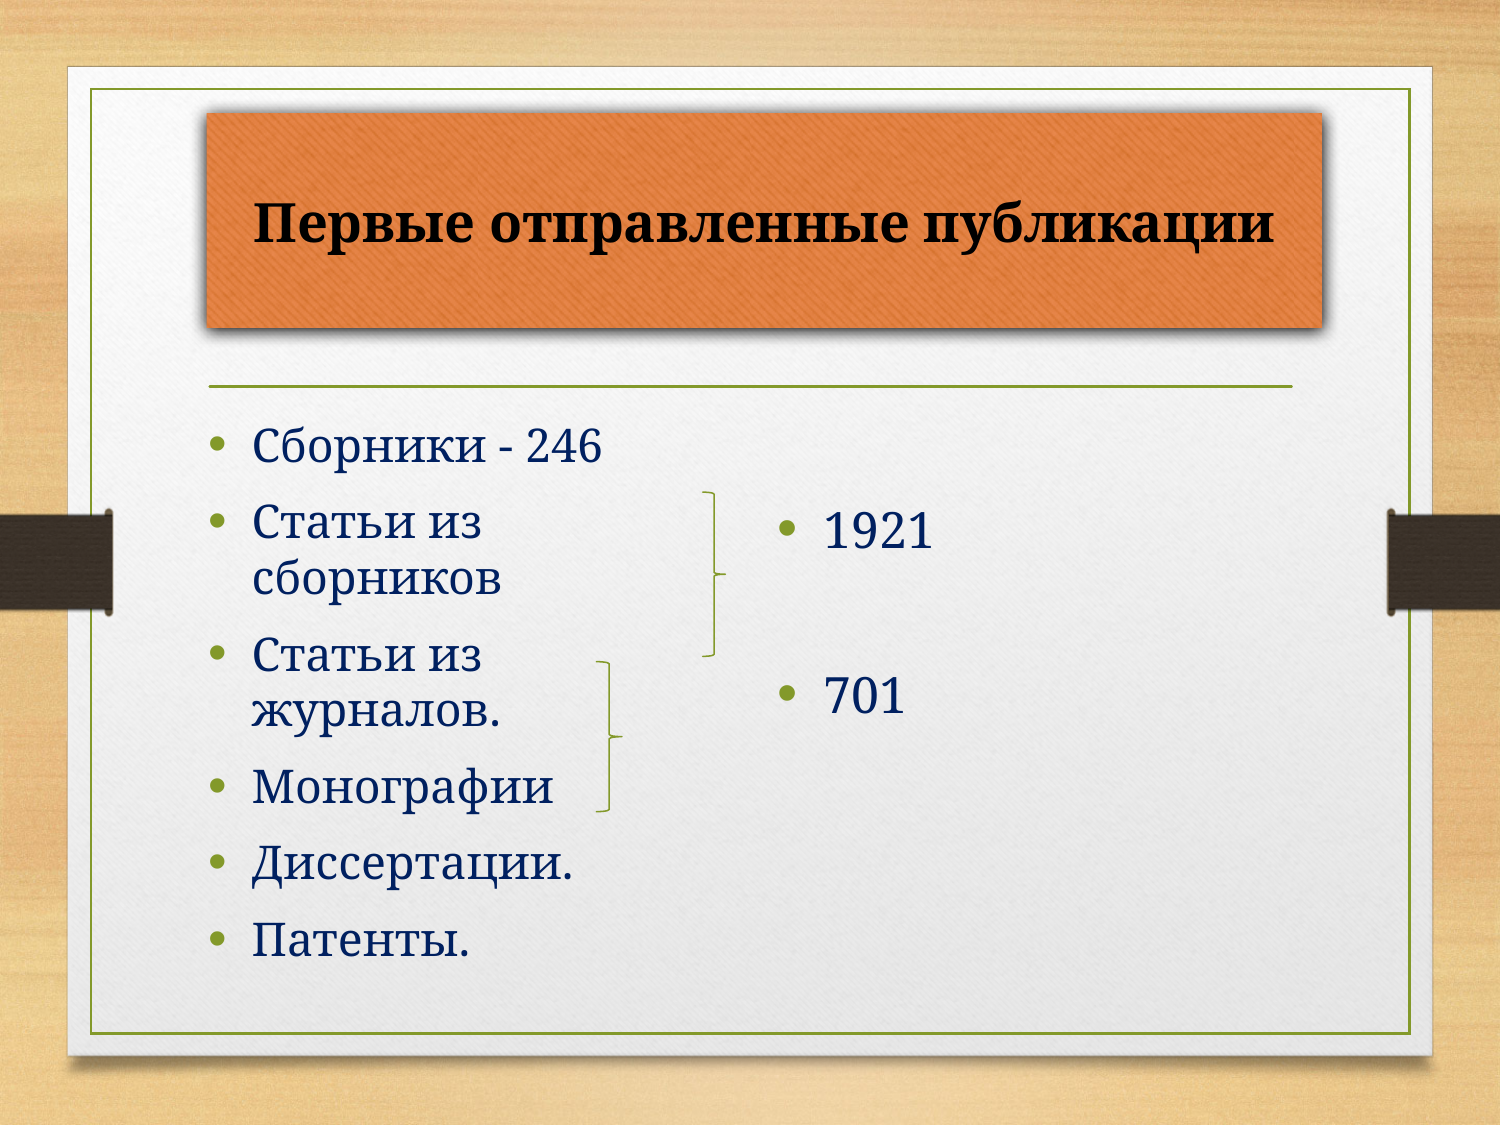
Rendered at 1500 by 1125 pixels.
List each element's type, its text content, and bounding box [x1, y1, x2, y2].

list 1921 701 [761, 408, 1310, 974]
text_box [595, 660, 623, 813]
text_box [701, 491, 727, 658]
title Первые отправленные публикации [206, 113, 1323, 328]
picture [0, 0, 1500, 1125]
list Сборники - 246 Статьи из сборников Статьи из журналов. Монографии Диссертации. Патенты. [193, 408, 741, 974]
